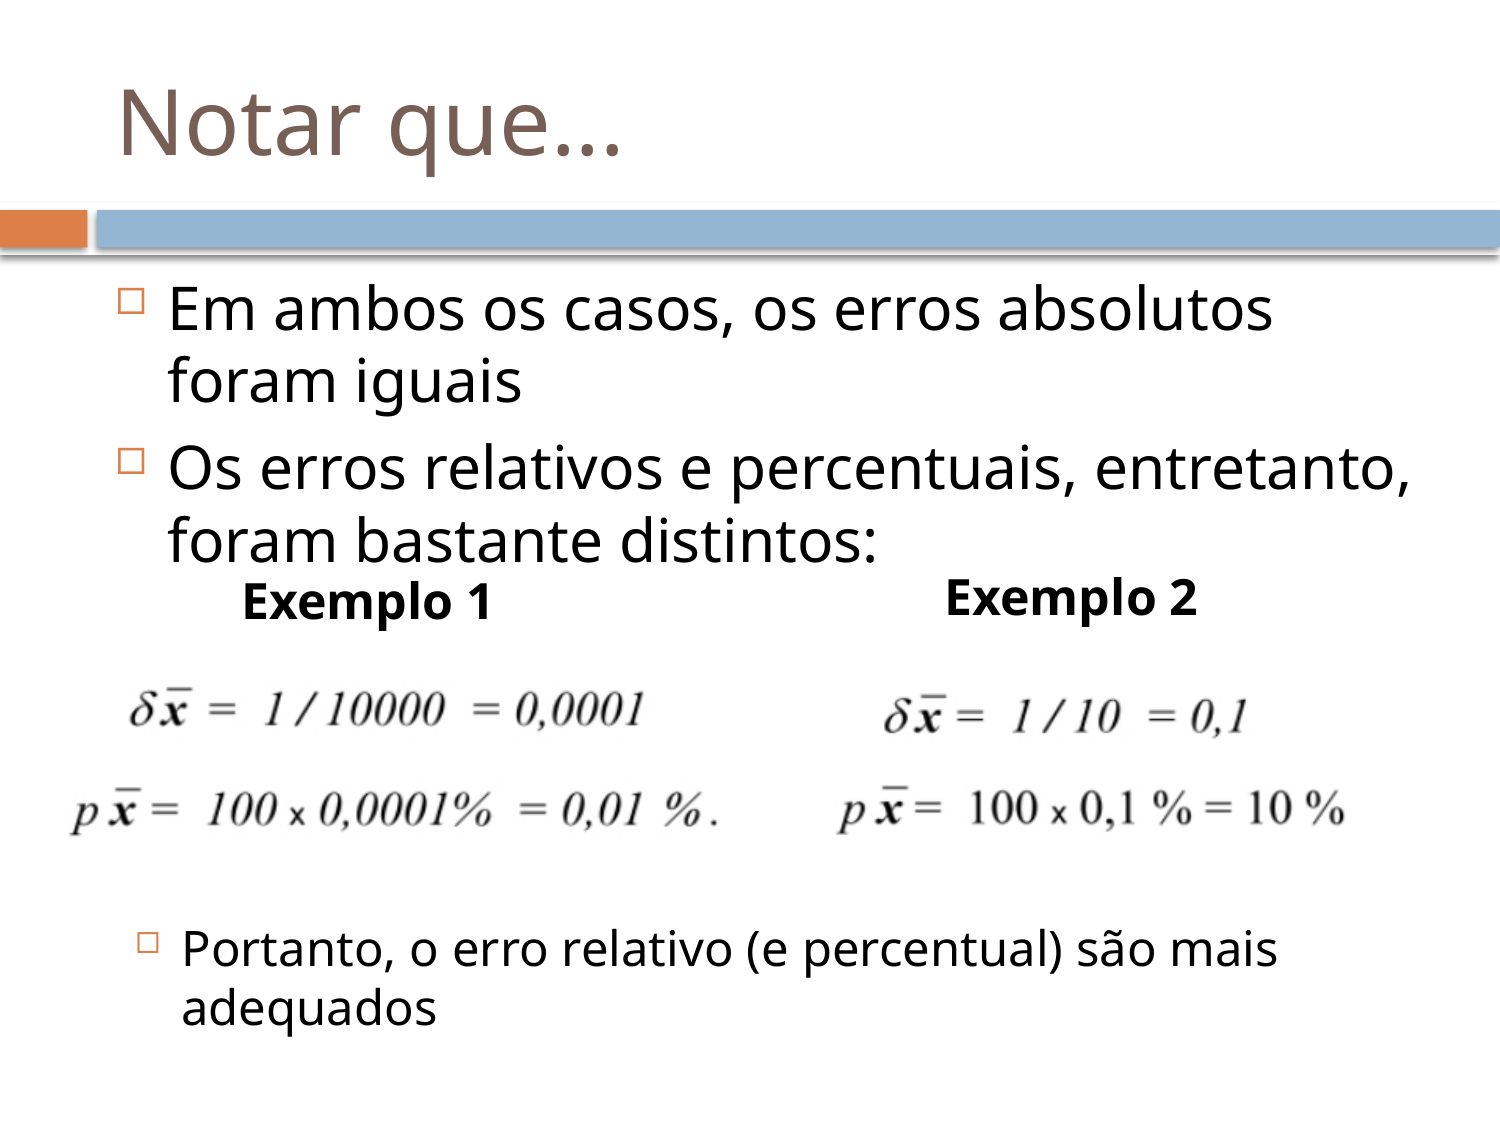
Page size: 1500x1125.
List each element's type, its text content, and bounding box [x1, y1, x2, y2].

picture [126, 673, 662, 740]
text_box Exemplo 2 [929, 558, 1214, 633]
picture [64, 774, 723, 841]
text_box Portanto, o erro relativo (e percentual) são mais adequados [120, 910, 1458, 1043]
list Em ambos os casos, os erros absolutos foram iguais Os erros relativos e percentuais, entretanto, foram bastante distintos: [100, 262, 1438, 528]
picture [834, 777, 1348, 843]
title Notar que... [100, 37, 1438, 200]
text_box Exemplo 1 [226, 562, 511, 638]
picture [882, 680, 1261, 746]
